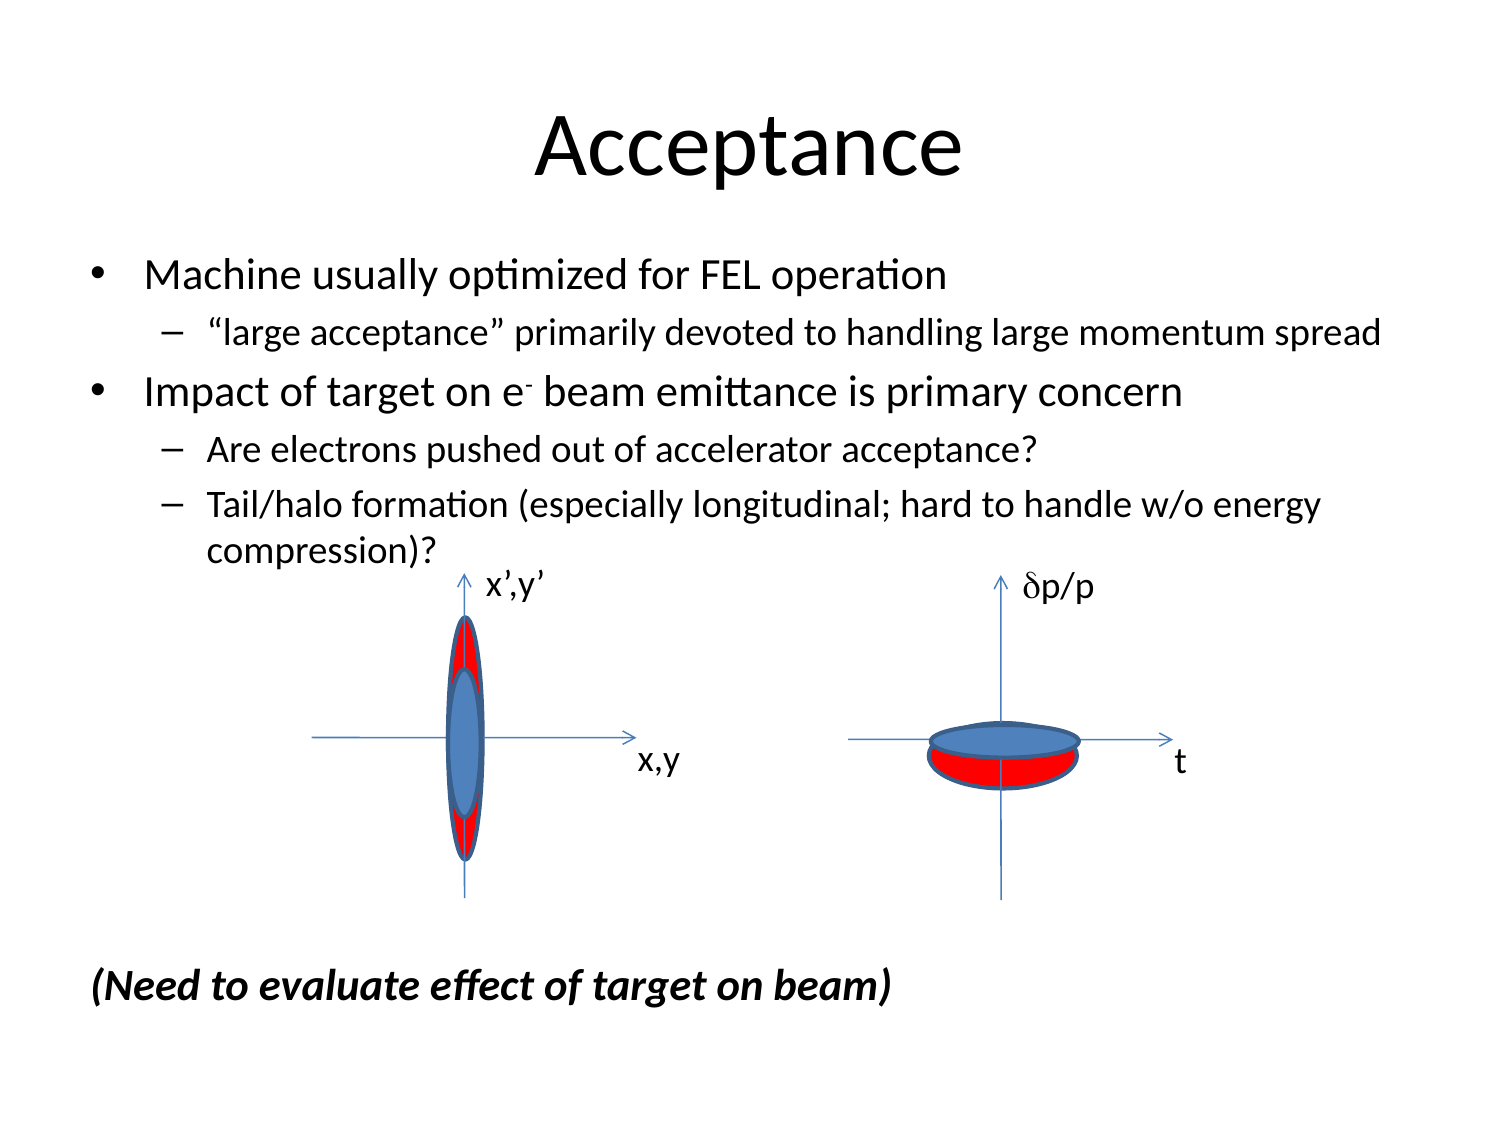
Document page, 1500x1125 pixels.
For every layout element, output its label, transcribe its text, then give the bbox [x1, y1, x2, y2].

list Machine usually optimized for FEL operation “large acceptance” primarily devoted to handling large momentum spread Impact of target on e- beam emittance is primary concern Are electrons pushed out of accelerator acceptance? Tail/halo formation (especially longitudinal; hard to handle w/o energy compression)? (Need to evaluate effect of target on beam) [75, 237, 1425, 1038]
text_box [311, 551, 747, 899]
title Acceptance [75, 45, 1425, 233]
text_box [847, 553, 1283, 901]
